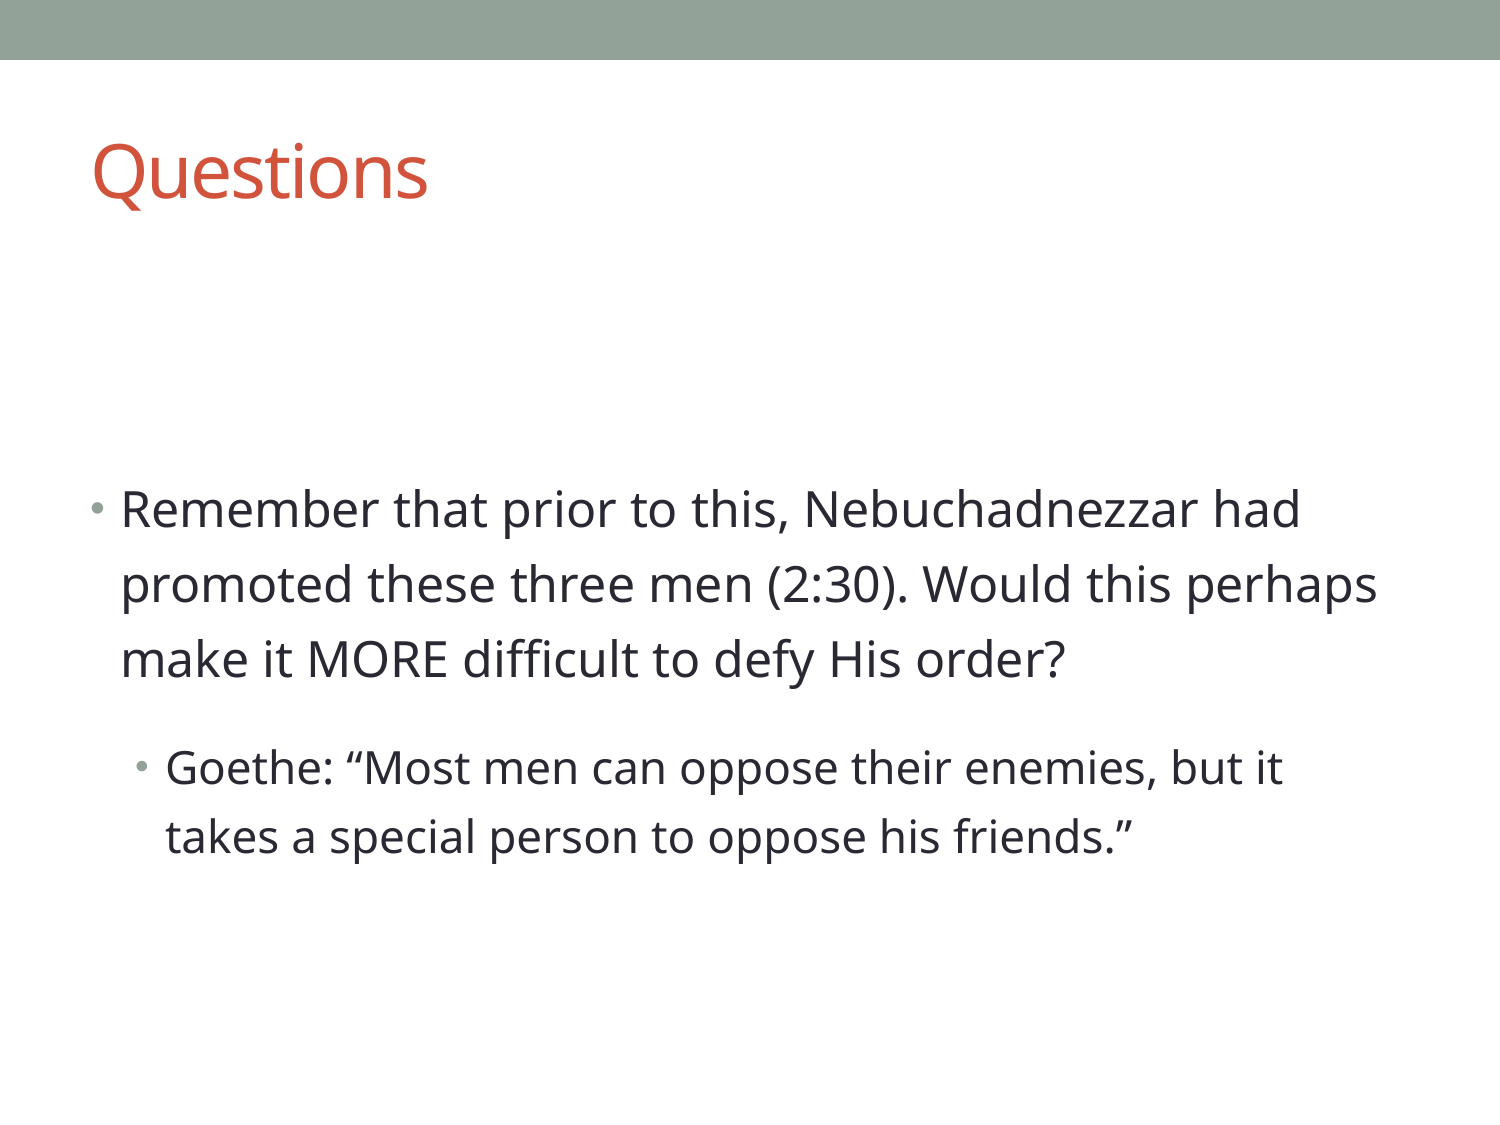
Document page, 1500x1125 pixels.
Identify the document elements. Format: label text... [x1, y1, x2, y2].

list Remember that prior to this, Nebuchadnezzar had promoted these three men (2:30). Would this perhaps make it MORE difficult to defy His order? Goethe: “Most men can oppose their enemies, but it takes a special person to oppose his friends.” [75, 262, 1425, 1063]
title Questions [75, 87, 1425, 250]
